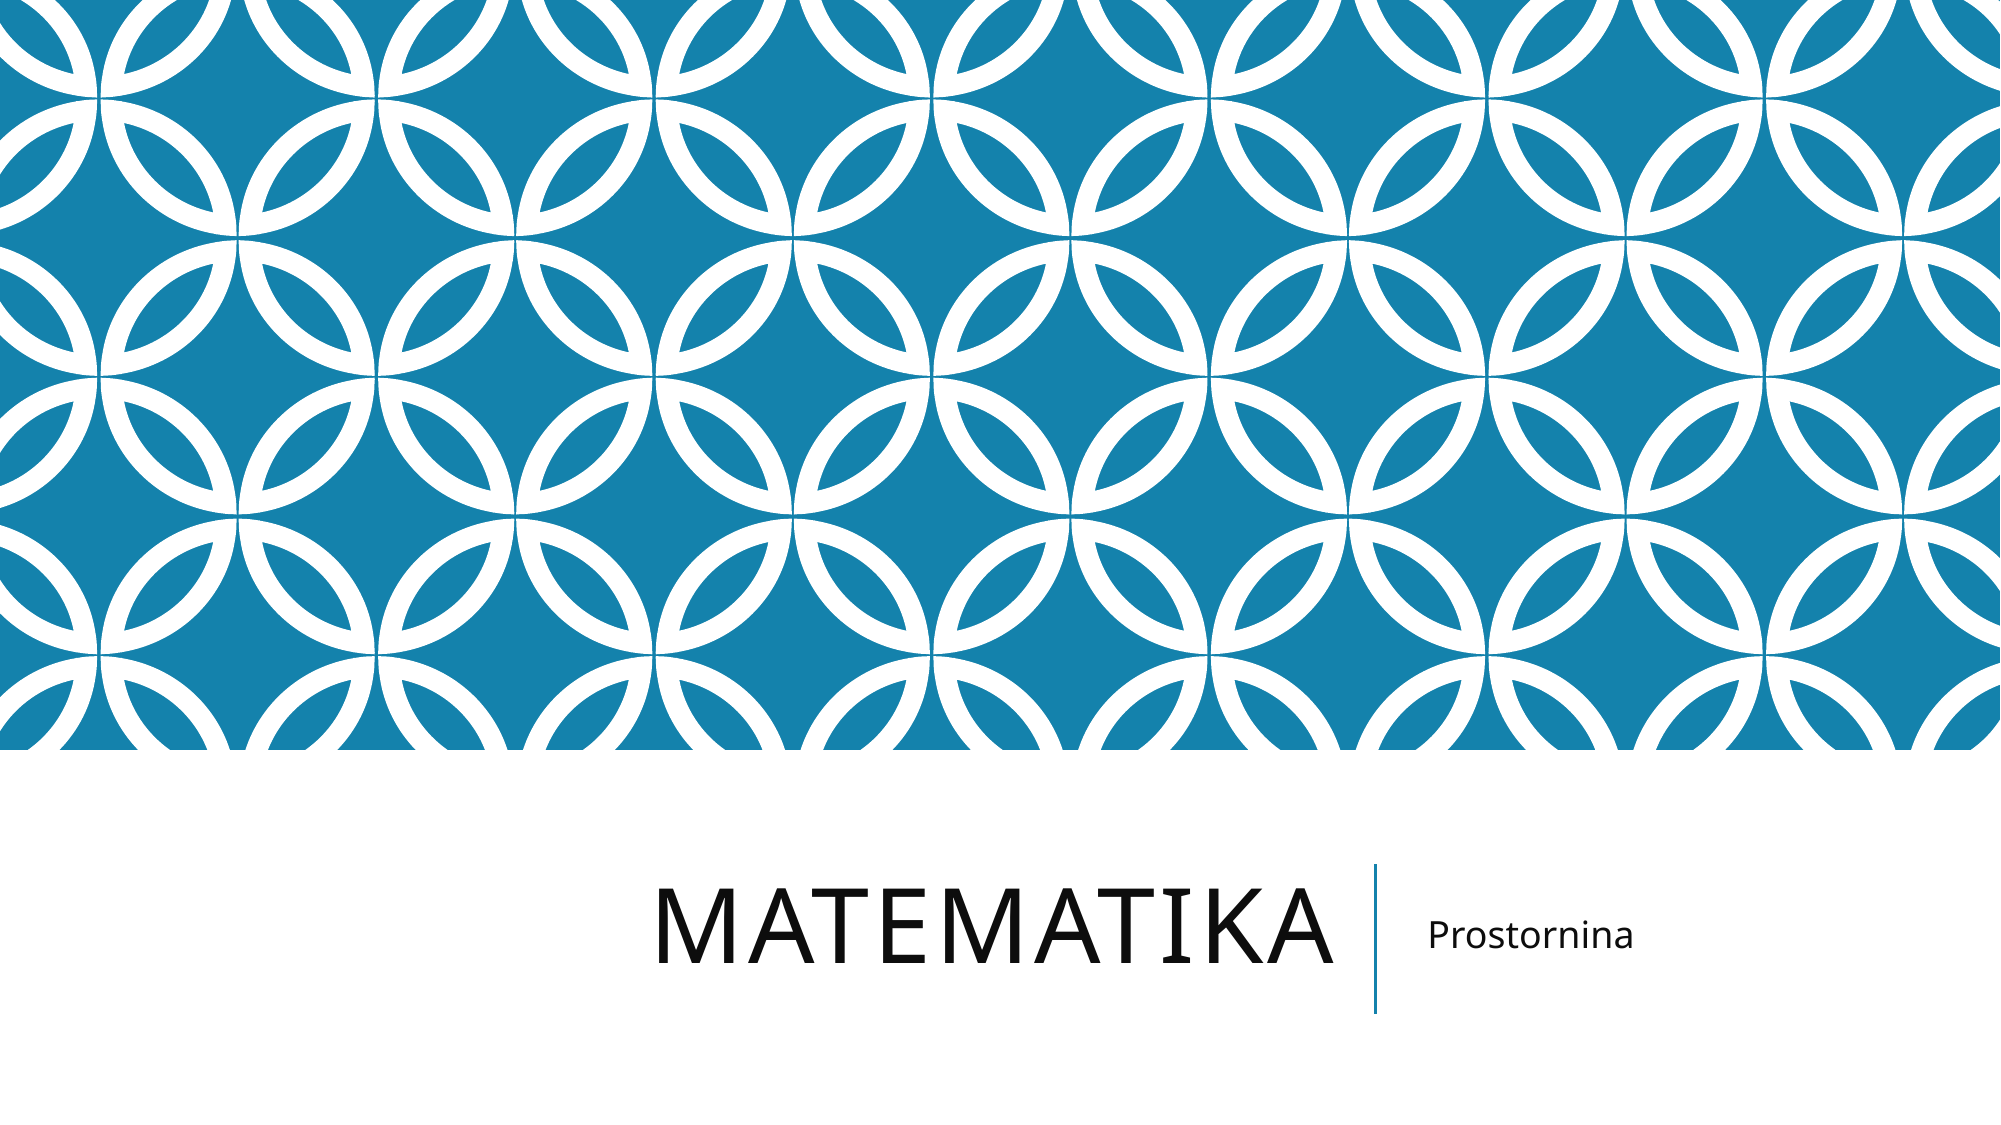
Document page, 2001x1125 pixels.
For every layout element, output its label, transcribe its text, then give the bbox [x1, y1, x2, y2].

title matematika [75, 813, 1350, 1054]
subtitle Prostornina [1412, 813, 1938, 1054]
